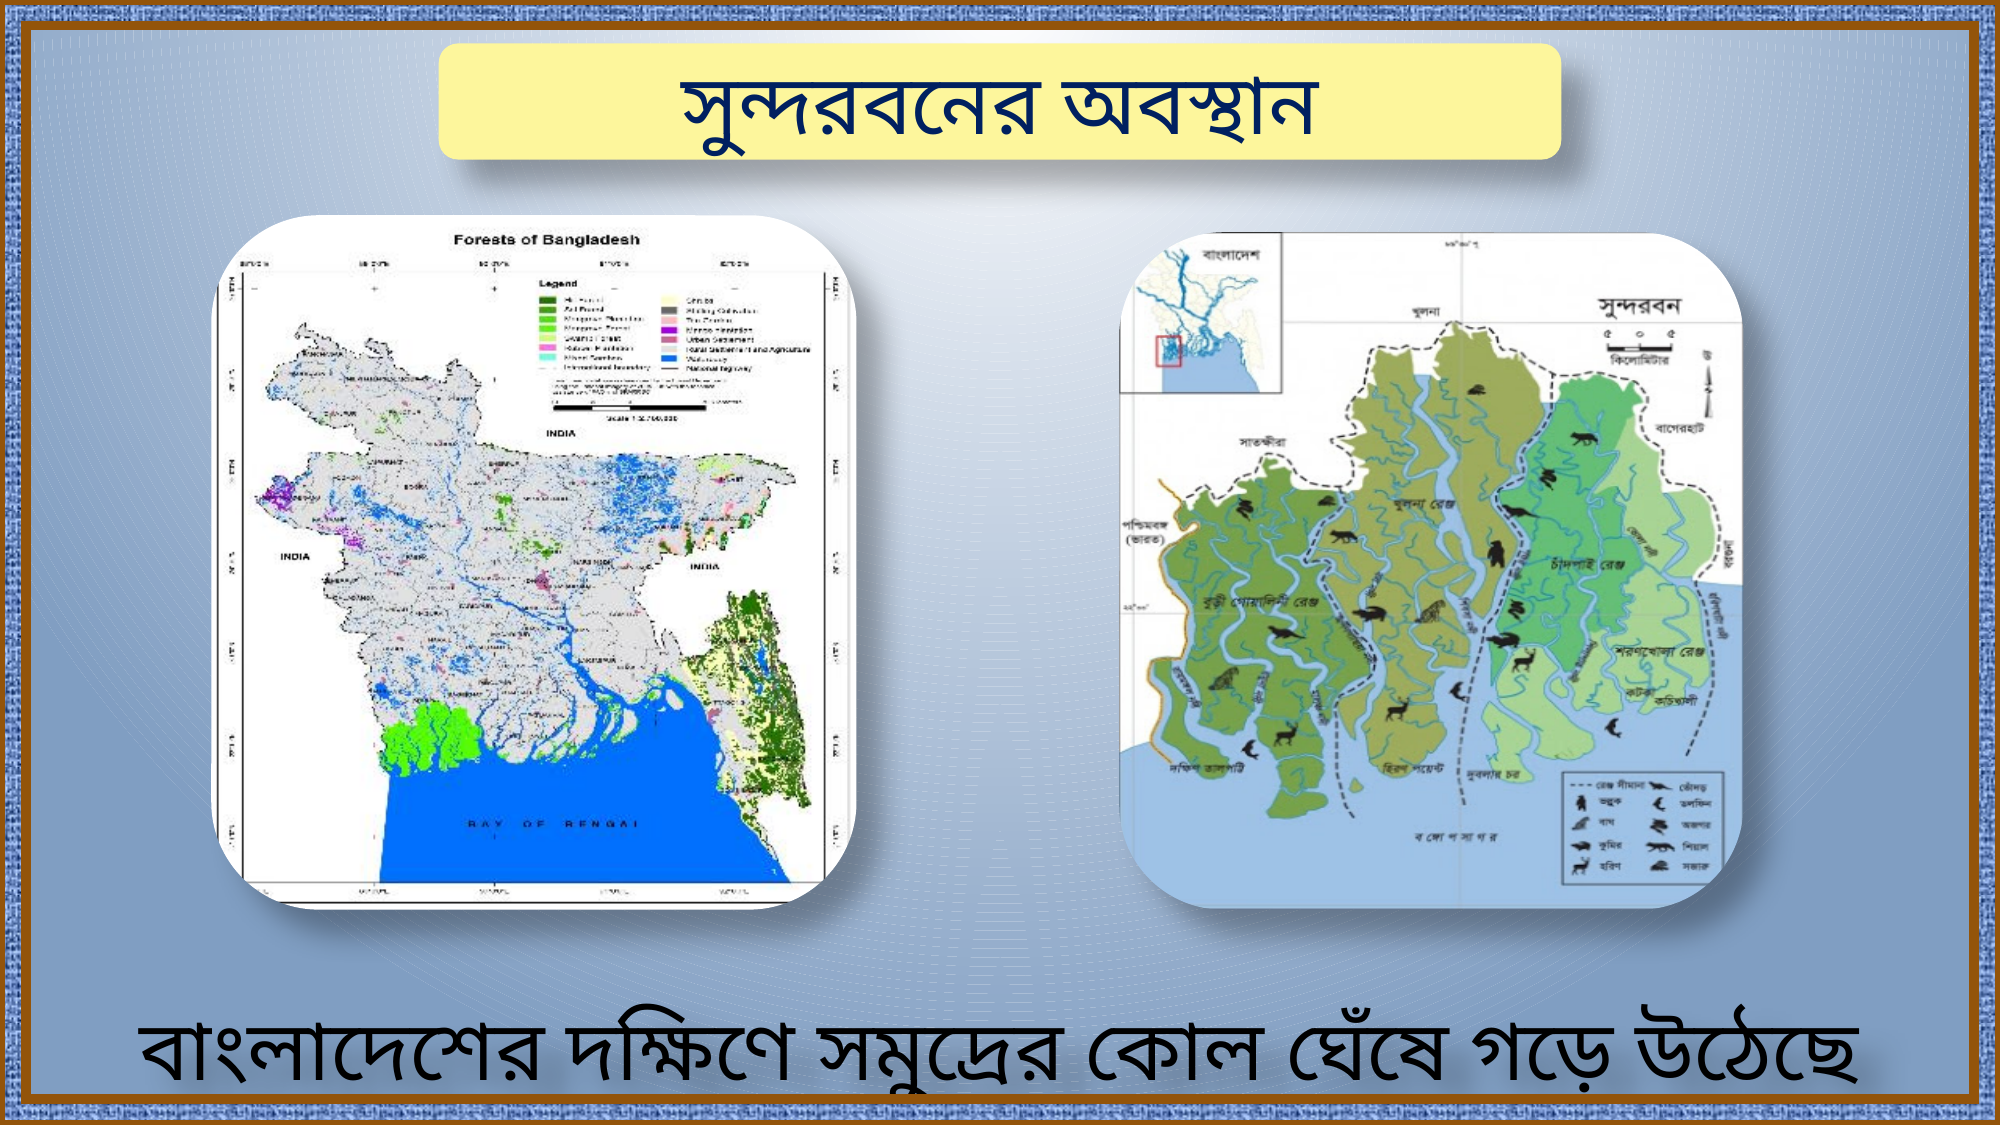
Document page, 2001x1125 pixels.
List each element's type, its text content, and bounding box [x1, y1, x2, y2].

text_box সুন্দরবনের অবস্থান [437, 42, 1563, 161]
text_box [1118, 231, 1745, 911]
text_box [0, 0, 2000, 1125]
text_box [210, 214, 858, 911]
text_box বাংলাদেশের দক্ষিণে সমুদ্রের কোল ঘেঁষে গড়ে উঠেছে সুন্দরবন। [27, 989, 1973, 1098]
